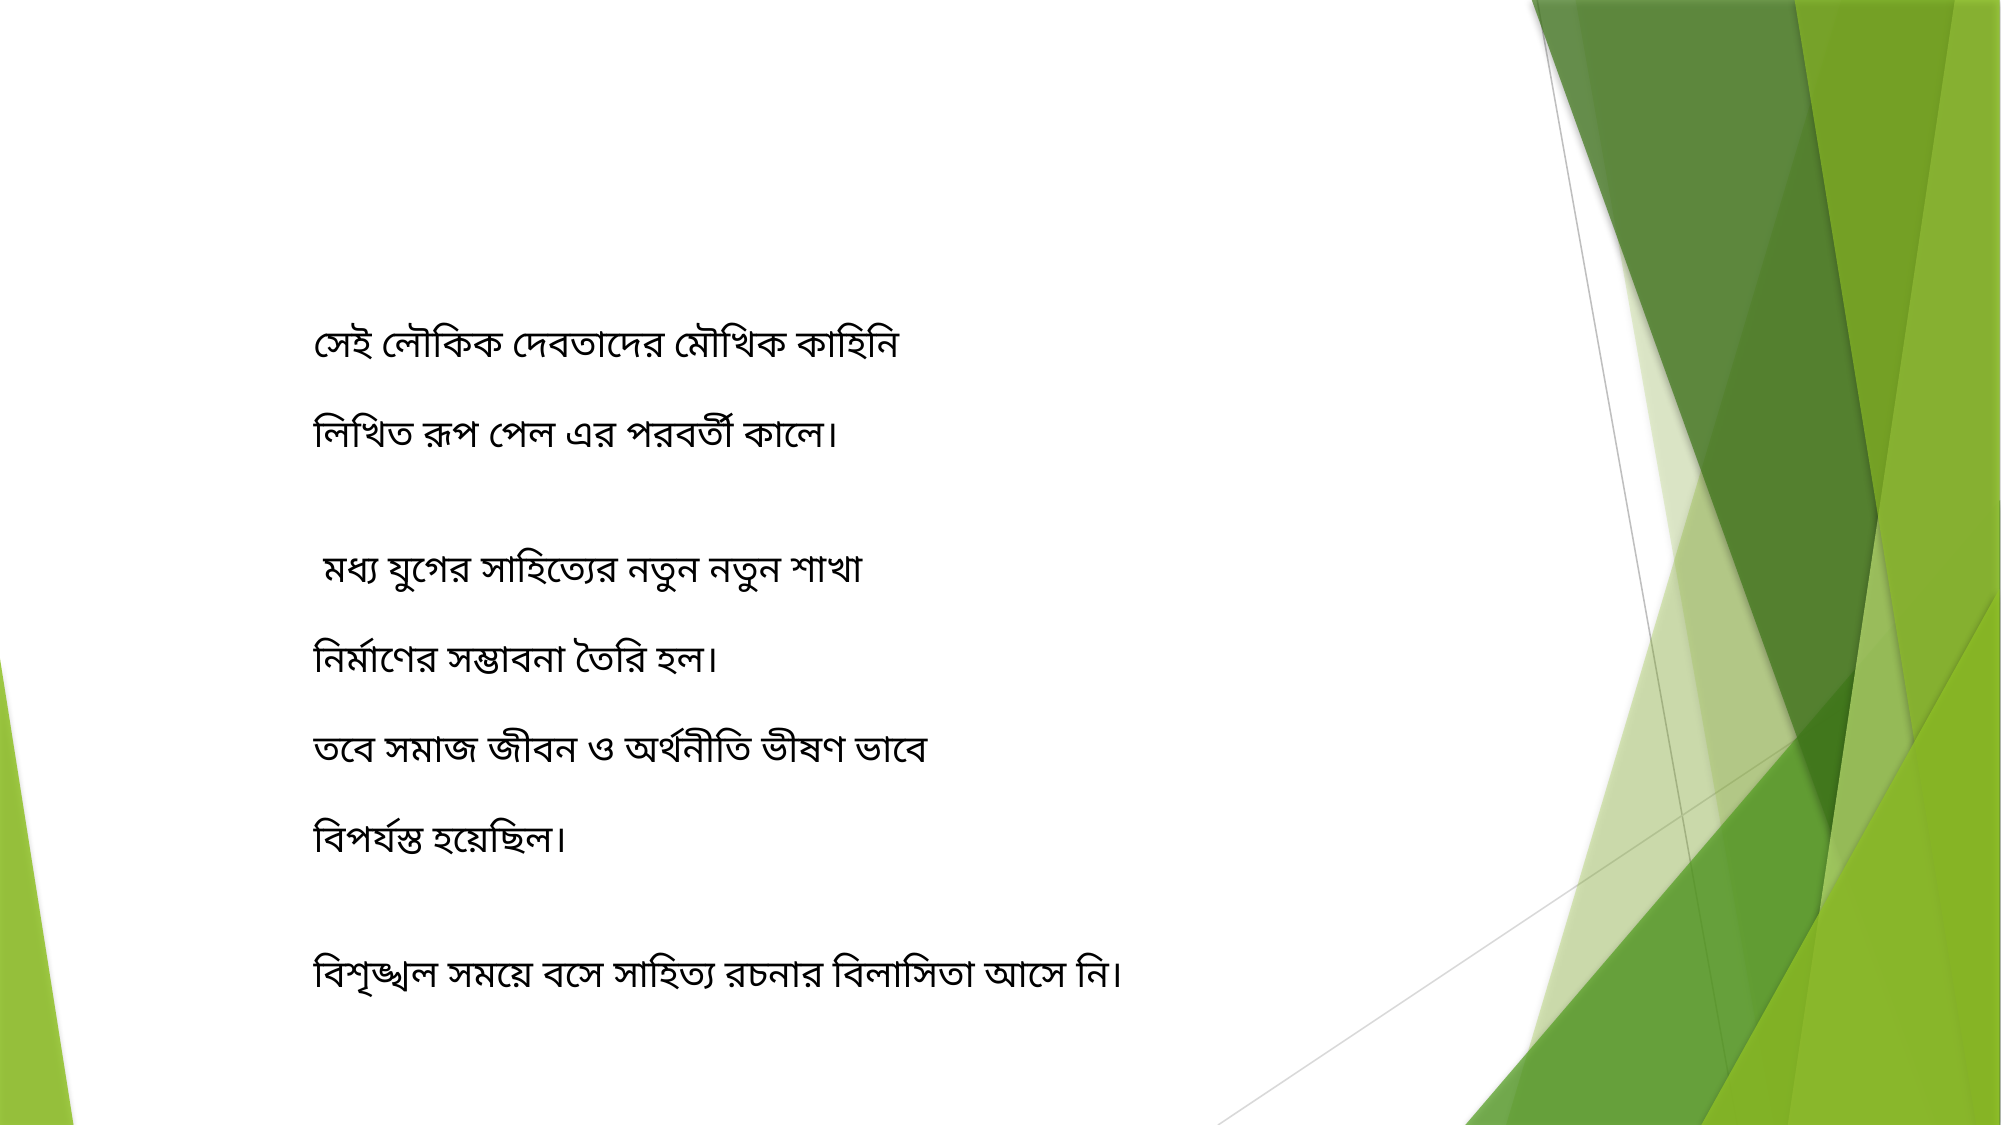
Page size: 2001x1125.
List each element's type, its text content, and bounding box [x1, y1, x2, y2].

text_box সেই লৌকিক দেবতাদের মৌখিক কাহিনি লিখিত রূপ পেল এর পরবর্তী কালে। মধ্য যুগের সাহিত্যের নতুন নতুন শাখা নির্মাণের সম্ভাবনা তৈরি হল। তবে সমাজ জীবন ও অর্থনীতি ভীষণ ভাবে বিপর্যস্ত হয়েছিল। বিশৃঙ্খল সময়ে বসে সাহিত্য রচনার বিলাসিতা আসে নি। [298, 312, 1301, 1093]
